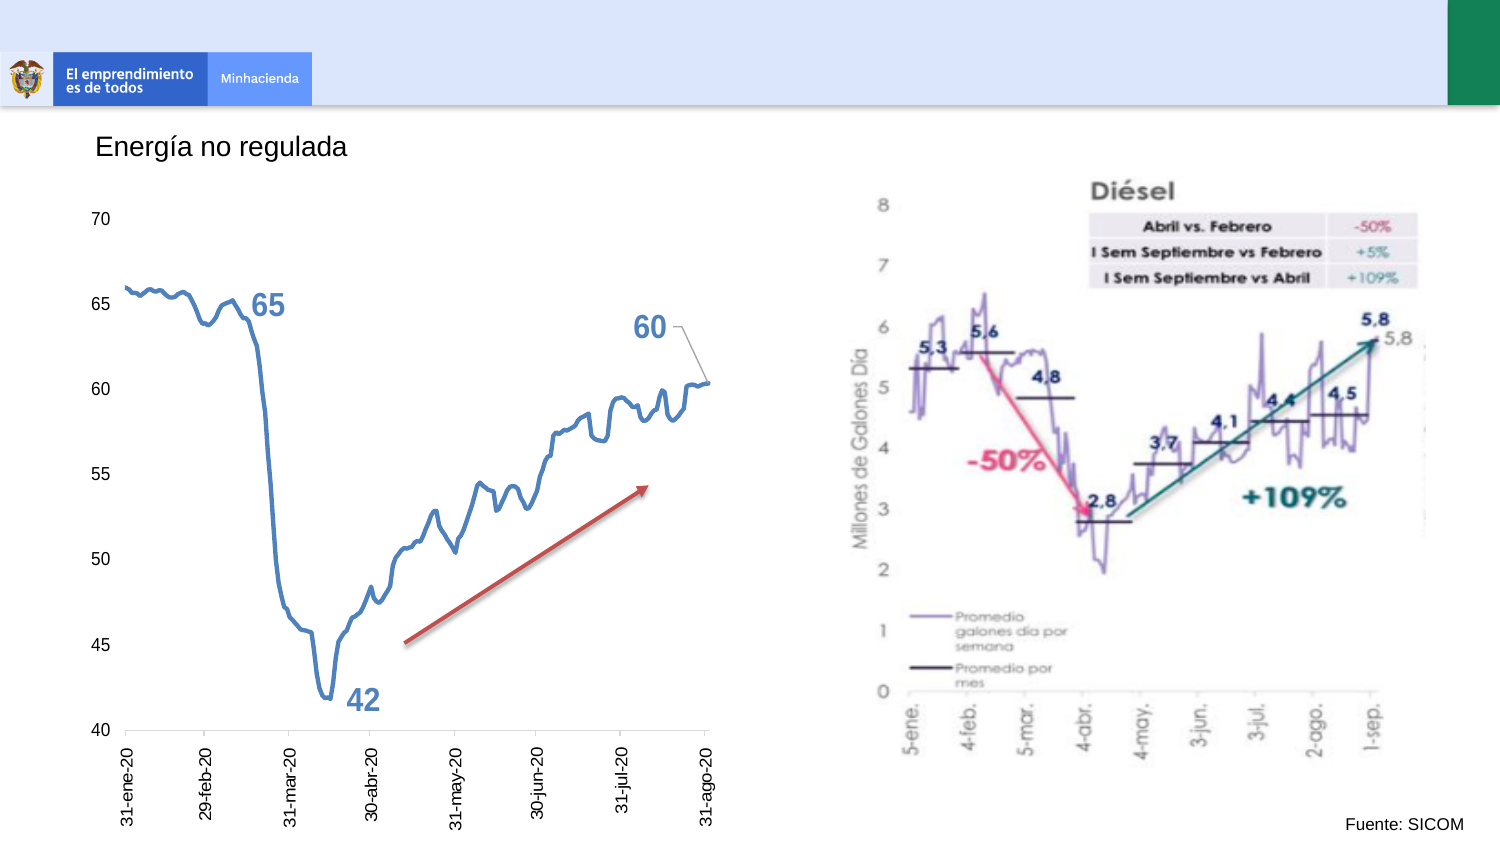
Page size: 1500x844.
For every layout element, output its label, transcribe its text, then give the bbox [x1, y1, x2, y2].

picture [849, 176, 1427, 769]
picture [0, 52, 312, 106]
text_box Fuente: SICOM [1330, 805, 1480, 841]
text_box Energía no regulada [83, 122, 653, 168]
picture [63, 195, 725, 835]
